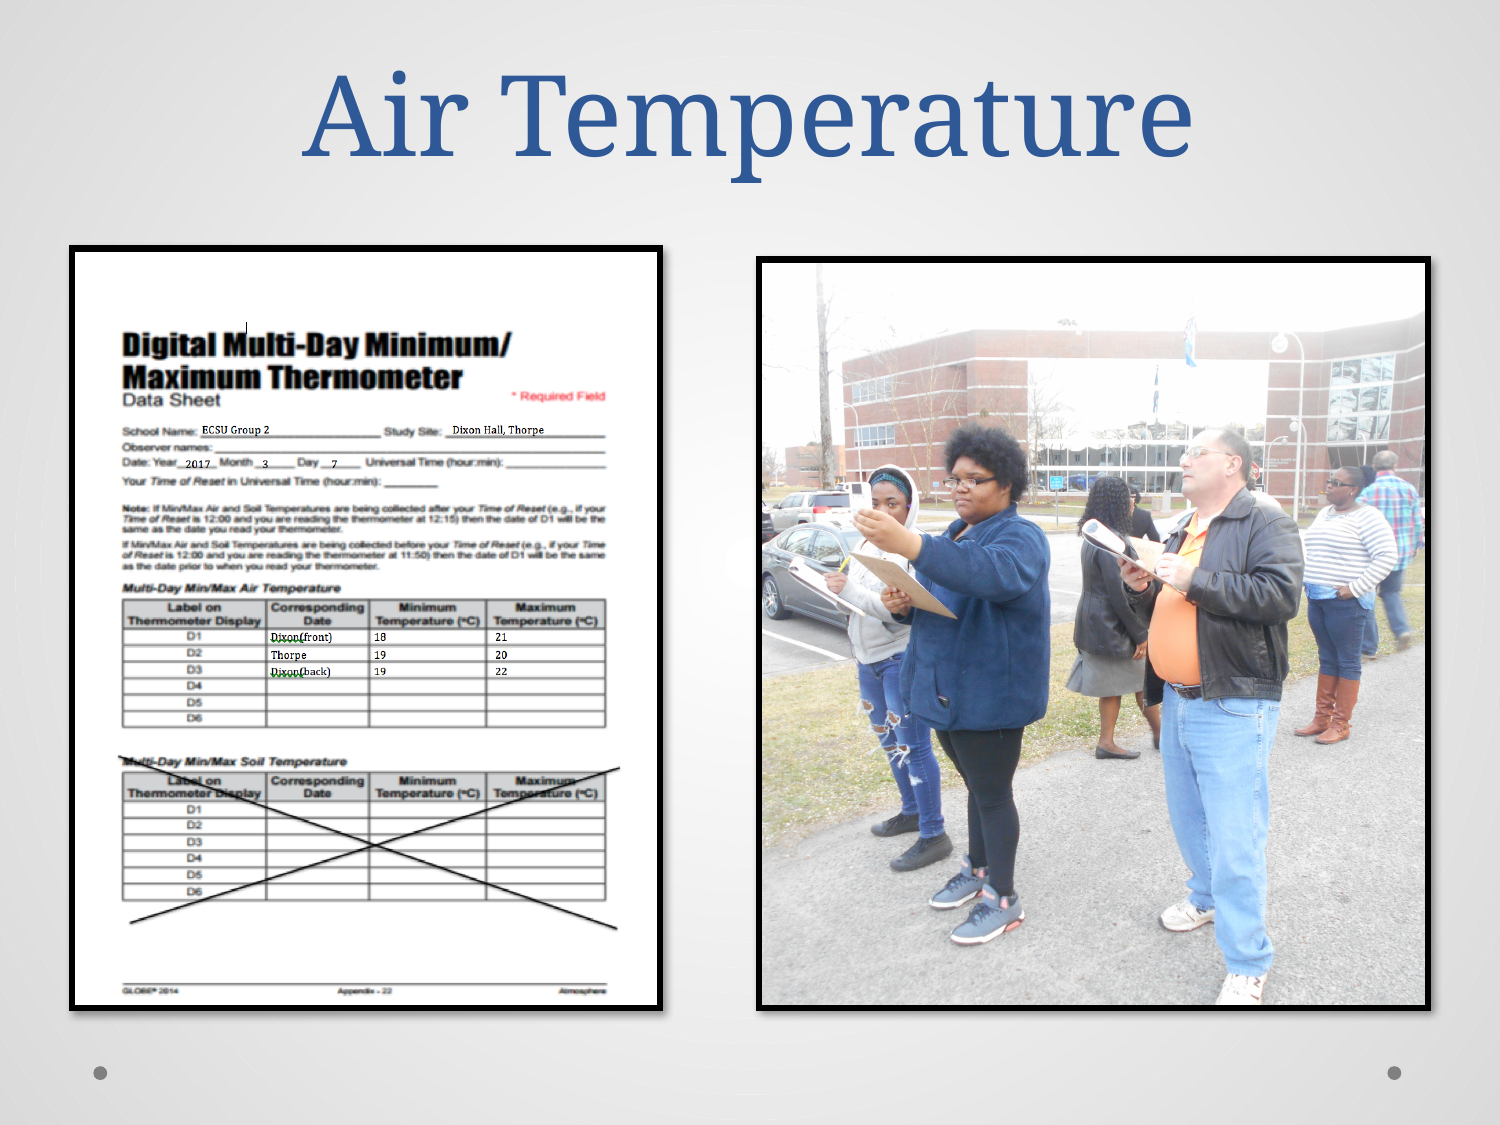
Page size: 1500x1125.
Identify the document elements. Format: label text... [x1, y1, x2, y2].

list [761, 262, 1426, 1006]
title Air Temperature [75, 70, 1425, 187]
picture [74, 251, 657, 1006]
